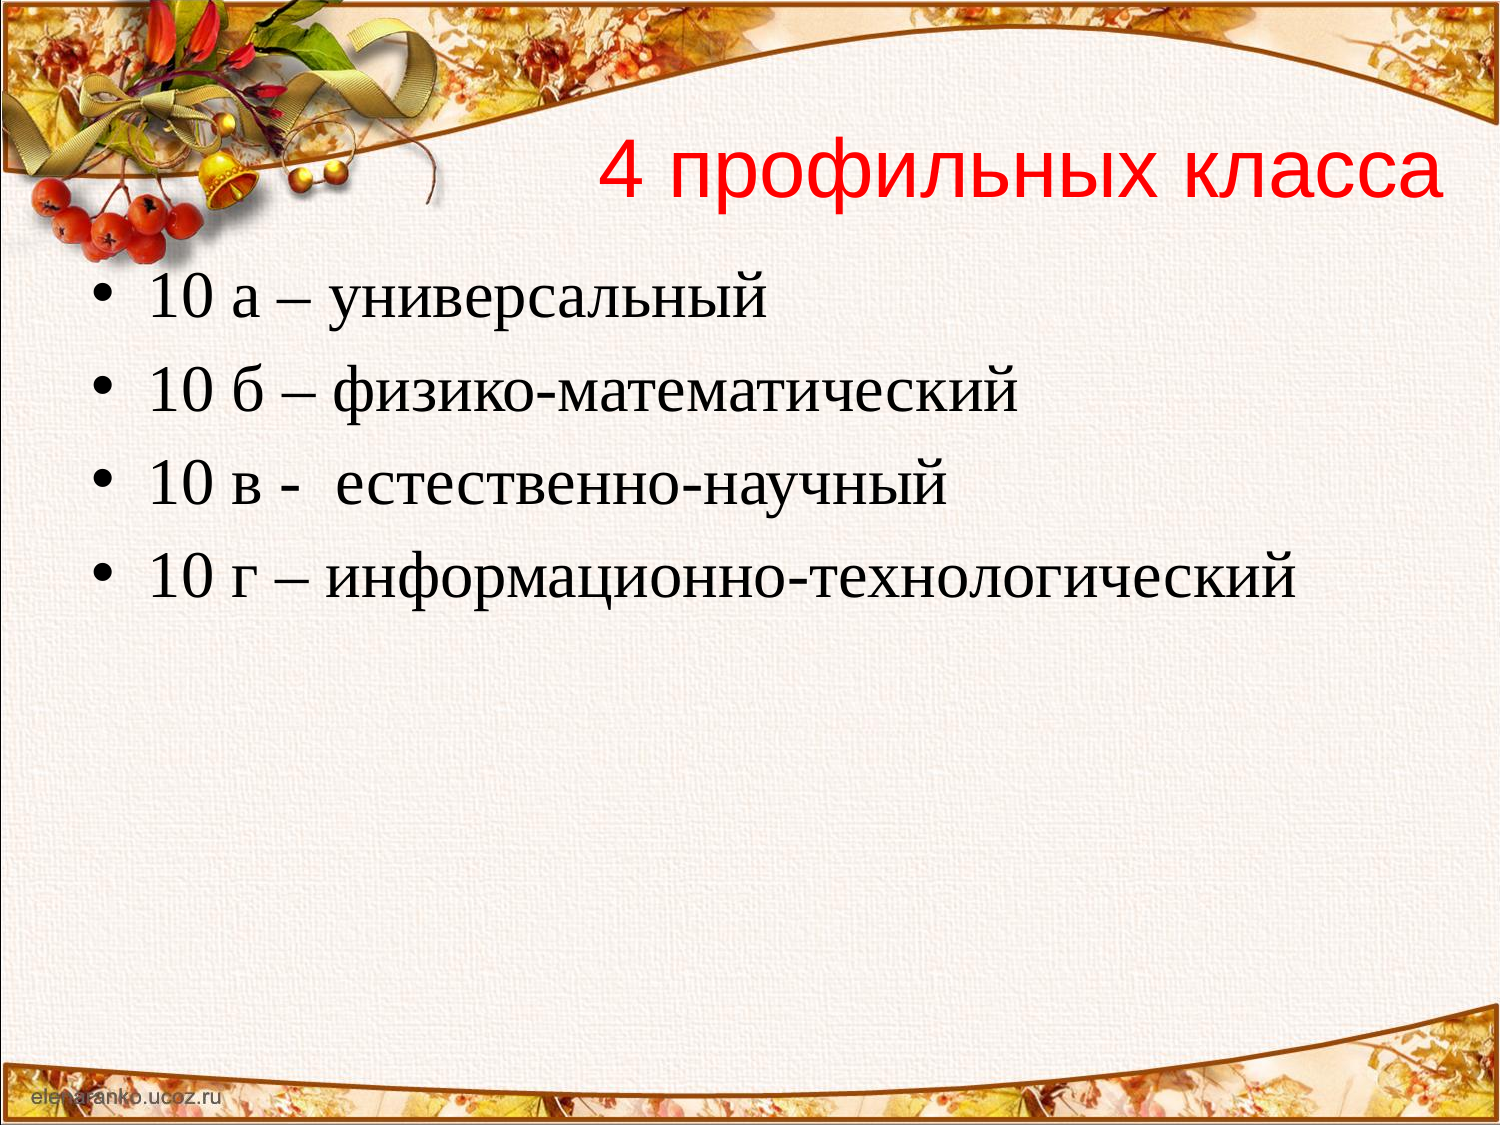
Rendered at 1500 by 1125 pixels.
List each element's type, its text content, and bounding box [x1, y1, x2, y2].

picture [0, 0, 1500, 1125]
title 4 профильных класса [572, 66, 1471, 263]
list 10 а – универсальный 10 б – физико-математический 10 в - естественно-научный 10 г – информационно-технологический [76, 243, 1427, 986]
